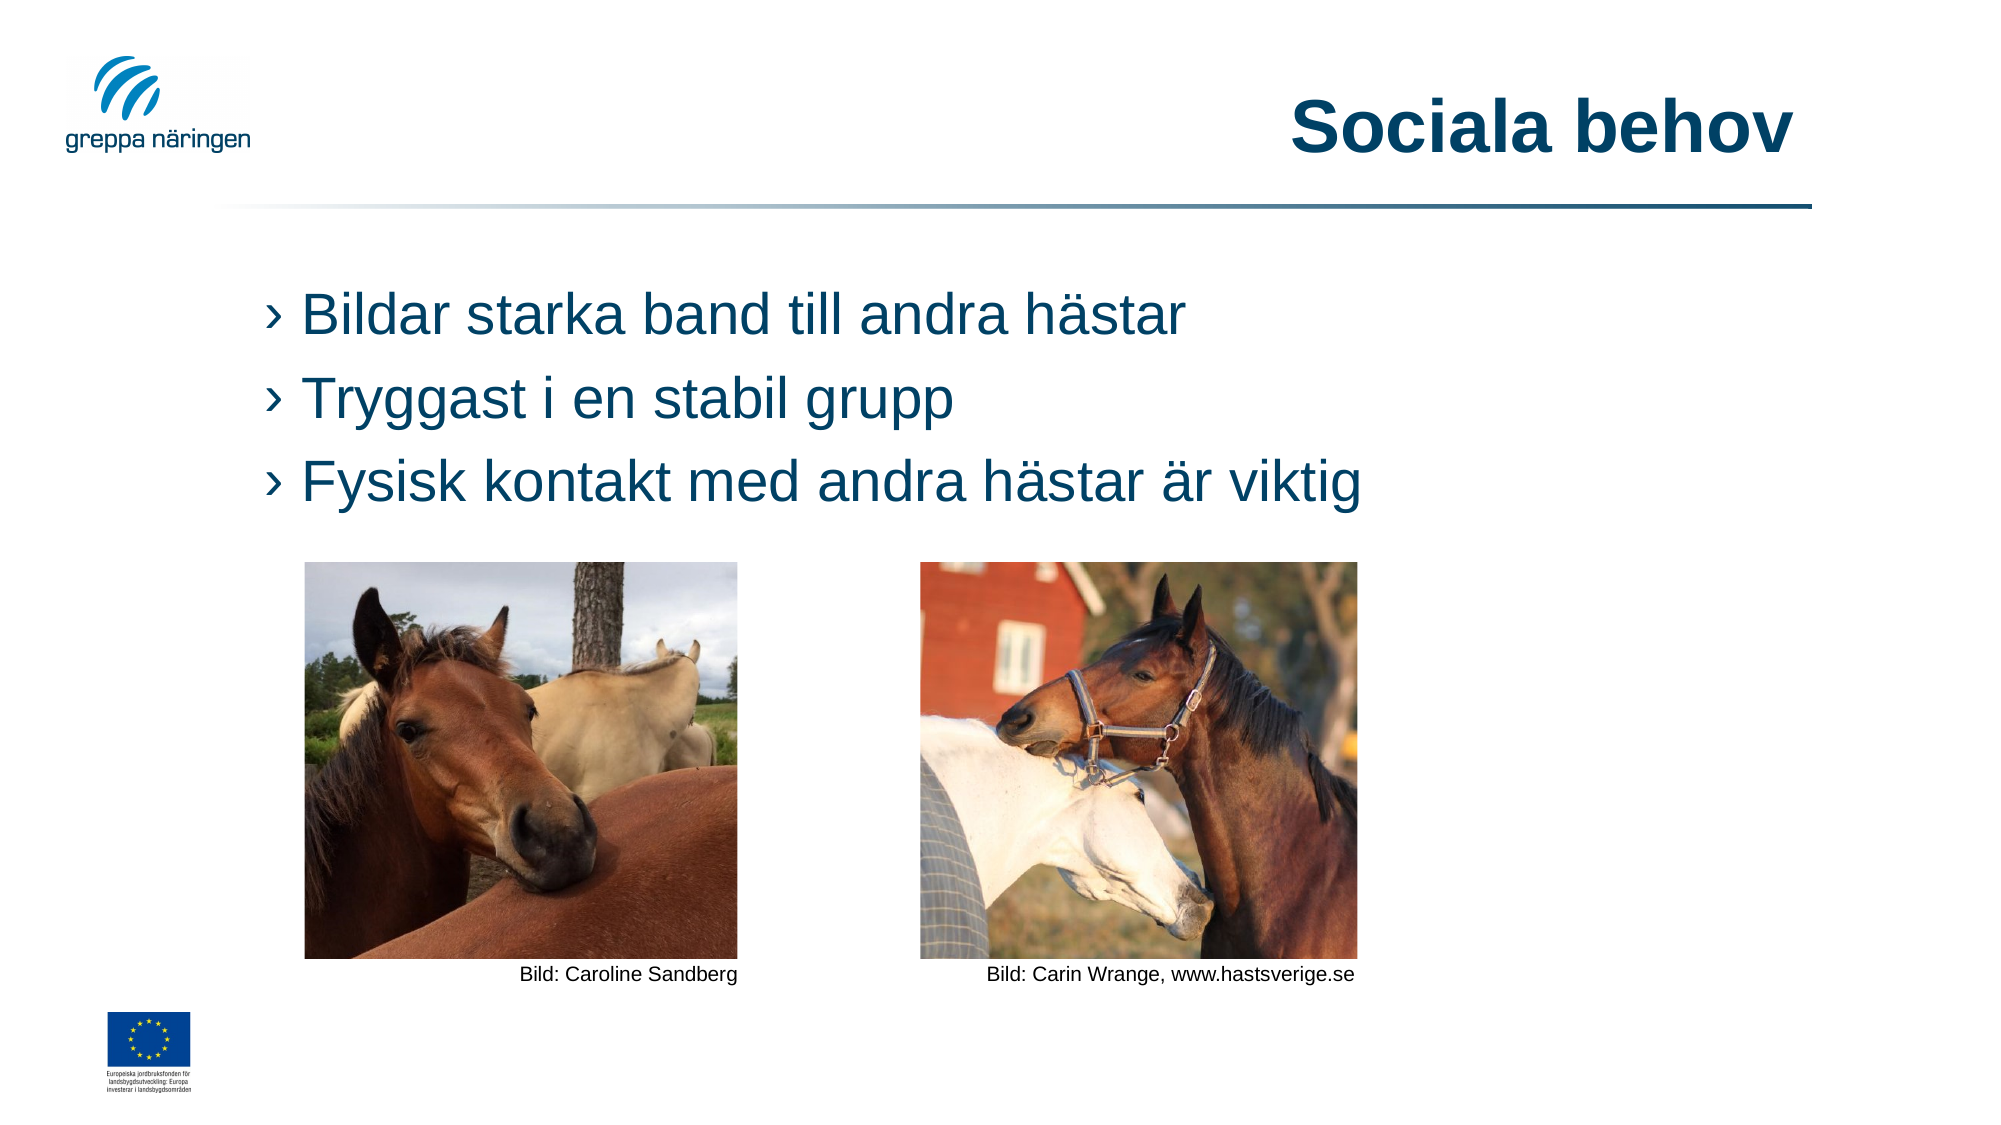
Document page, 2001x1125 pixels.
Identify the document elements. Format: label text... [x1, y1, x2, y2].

list Bildar starka band till andra hästar Tryggast i en stabil grupp Fysisk kontakt med andra hästar är viktig [249, 276, 1810, 990]
picture [304, 562, 738, 959]
picture [107, 1012, 191, 1093]
picture [66, 56, 249, 153]
picture [208, 204, 1812, 212]
title Sociala behov [249, 50, 1810, 207]
picture [920, 562, 1358, 959]
